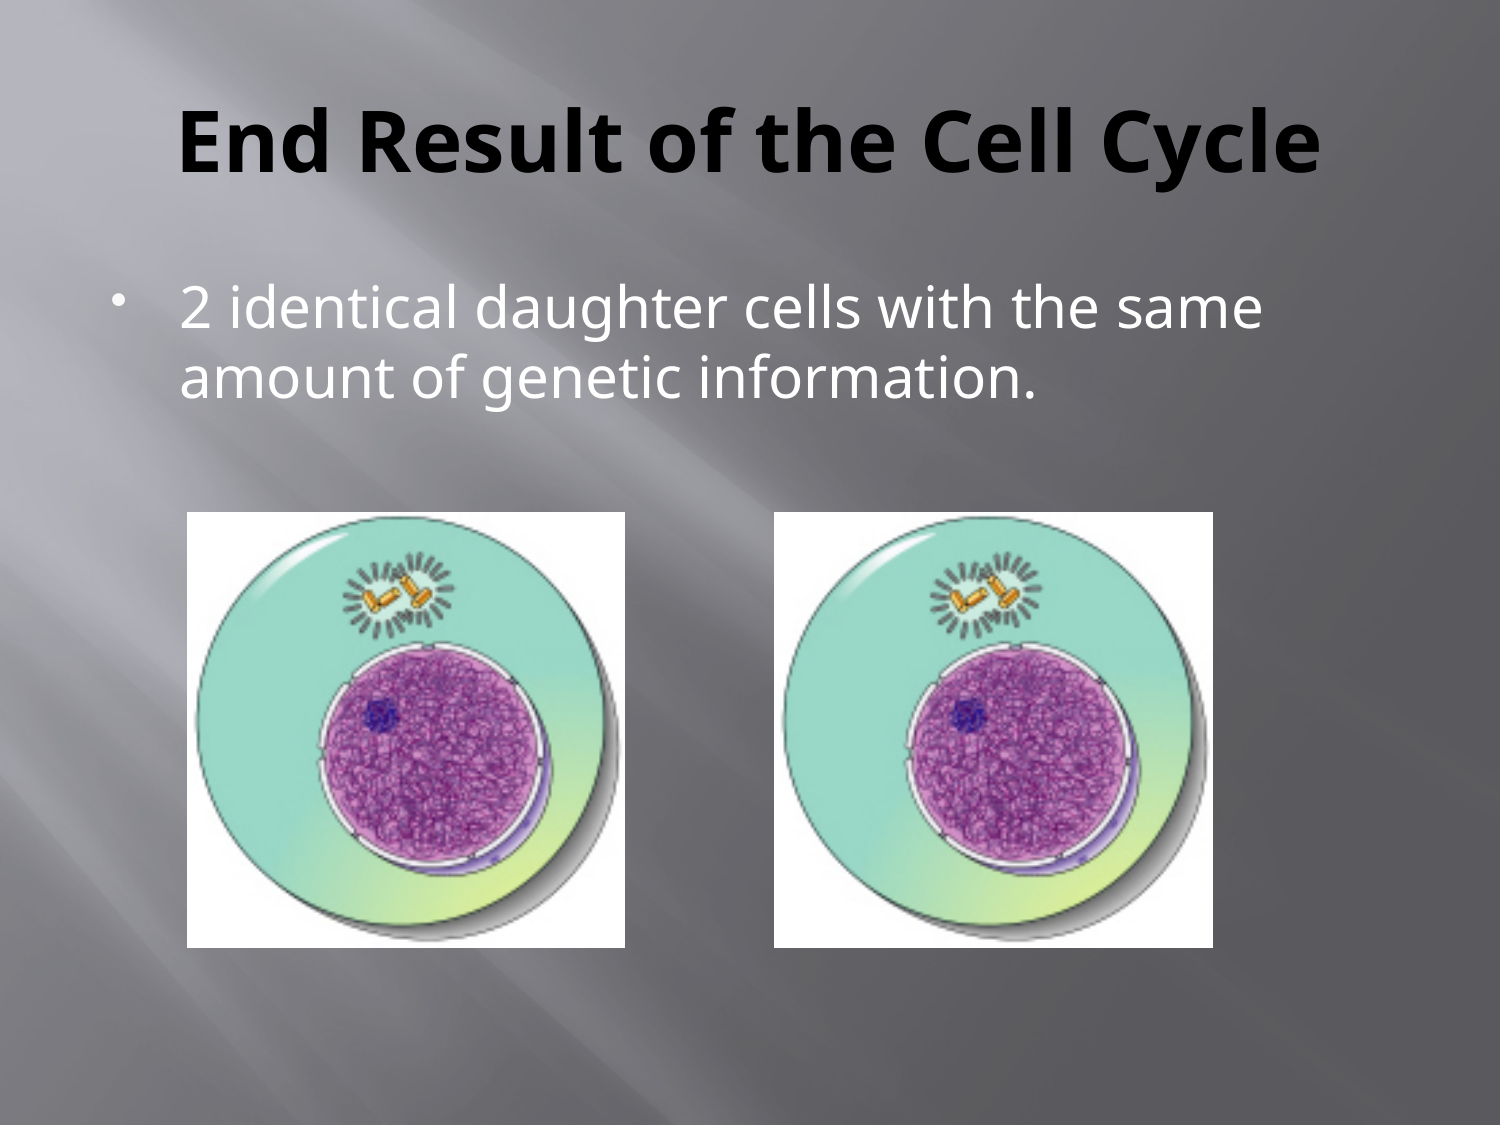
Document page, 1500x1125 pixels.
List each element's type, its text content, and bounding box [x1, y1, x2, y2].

picture [774, 512, 1213, 948]
picture [187, 512, 626, 948]
title End Result of the Cell Cycle [75, 45, 1425, 233]
list 2 identical daughter cells with the same amount of genetic information. [75, 262, 1425, 488]
